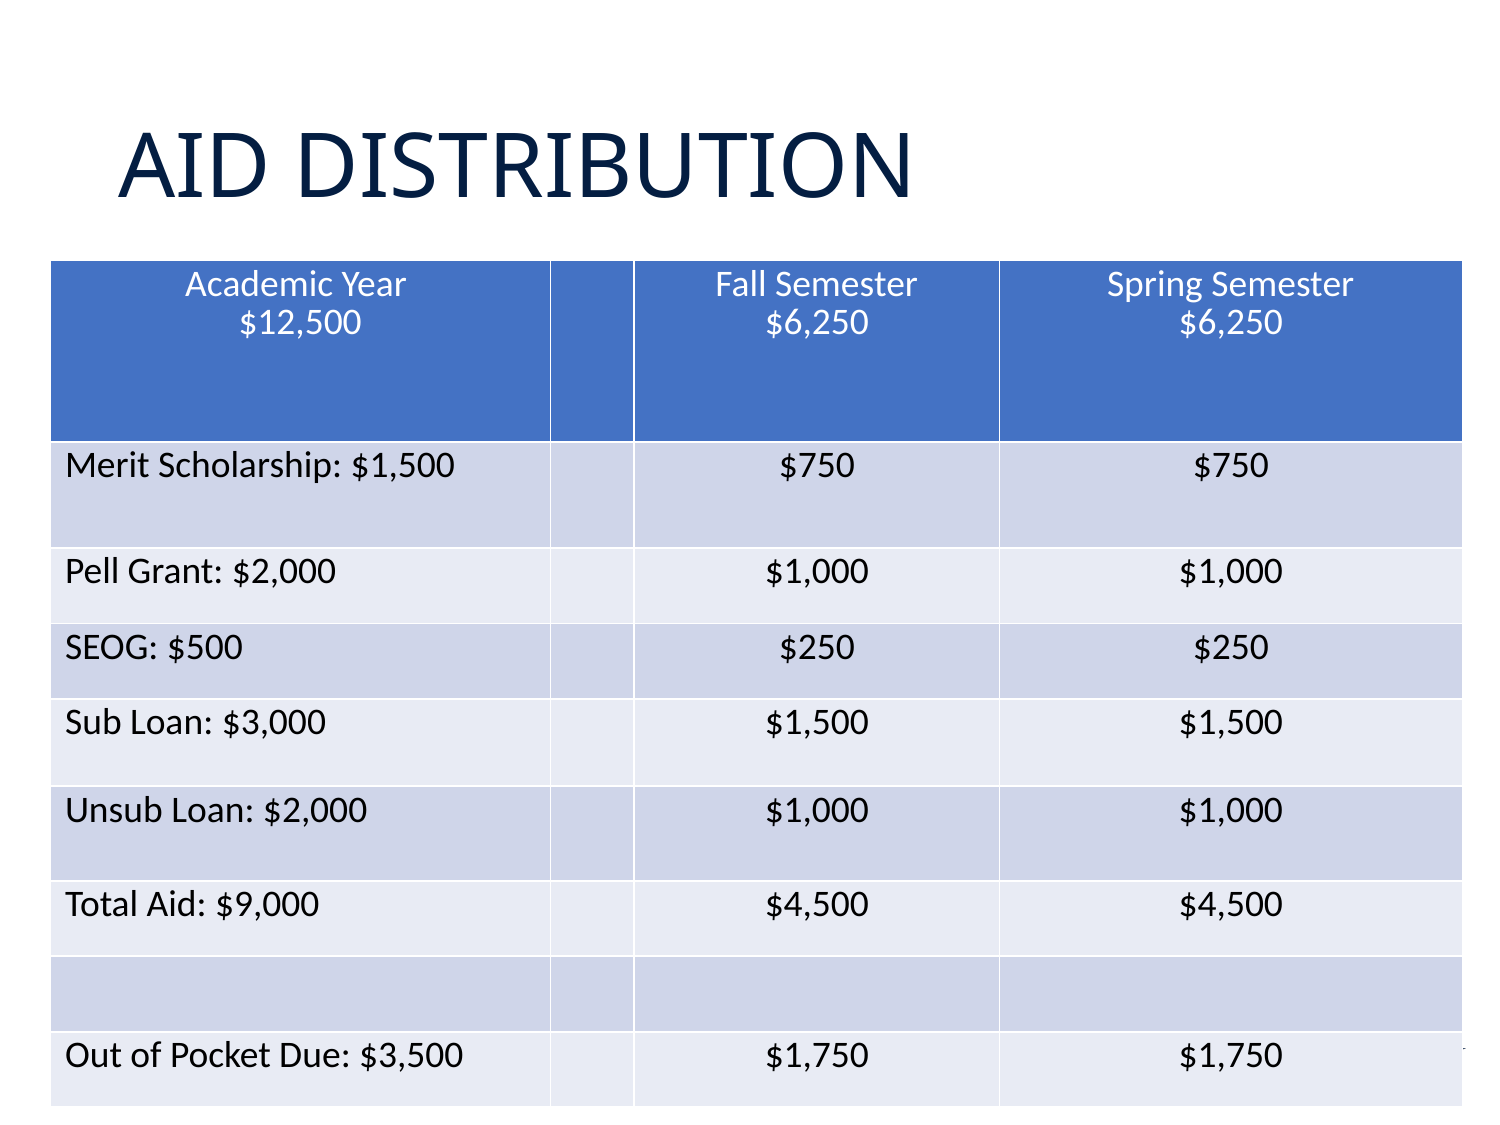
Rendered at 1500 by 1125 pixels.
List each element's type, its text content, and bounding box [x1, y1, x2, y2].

table_cell $4,500 [635, 882, 999, 955]
table_cell Out of Pocket Due: $3,500 [51, 1033, 550, 1106]
table_cell $1,000 [635, 787, 999, 880]
title Aid Distribution [103, 59, 1397, 260]
table_header [551, 261, 633, 441]
table_cell $250 [1000, 624, 1462, 698]
table_cell $250 [635, 624, 999, 698]
table_cell $750 [1000, 443, 1462, 547]
table_cell [551, 957, 633, 1031]
table_cell [551, 1033, 633, 1106]
table_cell Unsub Loan: $2,000 [51, 787, 550, 880]
table_cell Merit Scholarship: $1,500 [51, 443, 550, 547]
table_cell SEOG: $500 [51, 624, 550, 698]
table_cell [551, 882, 633, 955]
table_cell $1,000 [1000, 787, 1462, 880]
table_cell [551, 700, 633, 785]
table_cell $1,000 [635, 549, 999, 623]
table_cell $1,500 [635, 700, 999, 785]
table_cell [551, 787, 633, 880]
table_cell Sub Loan: $3,000 [51, 700, 550, 785]
table_cell $1,750 [1000, 1033, 1462, 1106]
table_cell [551, 549, 633, 623]
table_header Academic Year $12,500 [51, 261, 550, 441]
table_cell $4,500 [1000, 882, 1462, 955]
table_header Spring Semester $6,250 [1000, 261, 1462, 441]
table_cell $1,000 [1000, 549, 1462, 623]
table_cell [51, 957, 550, 1031]
table_cell $1,500 [1000, 700, 1462, 785]
table_cell [551, 624, 633, 698]
table_header Fall Semester $6,250 [635, 261, 999, 441]
table_cell [1000, 957, 1462, 1031]
table_cell $1,750 [635, 1033, 999, 1106]
table_cell [635, 957, 999, 1031]
table_cell $750 [635, 443, 999, 547]
table_cell [551, 443, 633, 547]
table_cell Pell Grant: $2,000 [51, 549, 550, 623]
table_cell Total Aid: $9,000 [51, 882, 550, 955]
